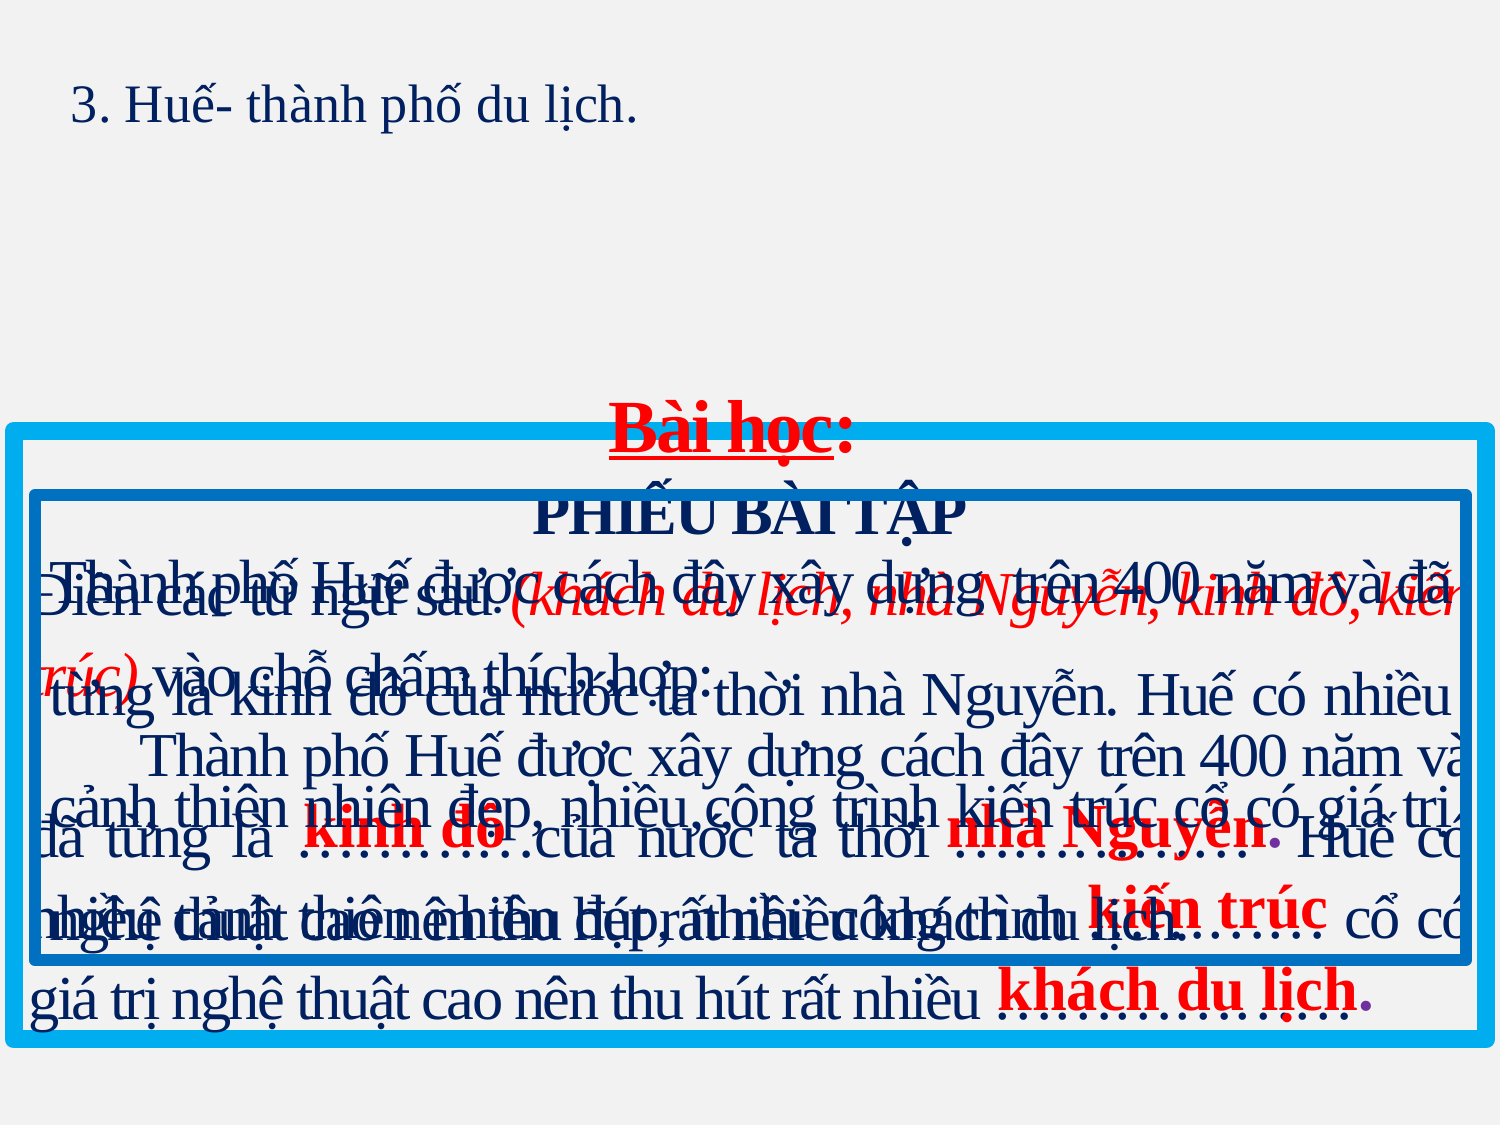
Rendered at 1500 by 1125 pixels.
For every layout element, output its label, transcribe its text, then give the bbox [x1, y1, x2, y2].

text_box khách du lịch. [982, 961, 1395, 1030]
text_box 3. Huế- thành phố du lịch. [56, 71, 698, 168]
text_box Thành phố Huế được cách đây xây dựng trên 400 năm và đã từng là kinh đô của nước ta thời nhà Nguyễn. Huế có nhiều cảnh thiên nhiên đẹp, nhiều công trình kiến trúc cổ có giá trị nghệ thuật cao nên thu hút rất nhiều khách du lịch. [34, 495, 1466, 961]
text_box Bài học: [594, 382, 896, 474]
text_box PHIẾU BÀI TẬP Điền các từ ngữ sau (khách du lịch, nhà Nguyễn, kinh đô, kiến trúc) vào chỗ chấm thích hợp: Thành phố Huế được xây dựng cách đây trên 400 năm và đã từng là …………của nước ta thời …………… Huế có nhiều cảnh thiên nhiên đẹp, nhiều công trình ………… cổ có giá trị nghệ thuật cao nên thu hút rất nhiều ……………… [13, 430, 1487, 1040]
